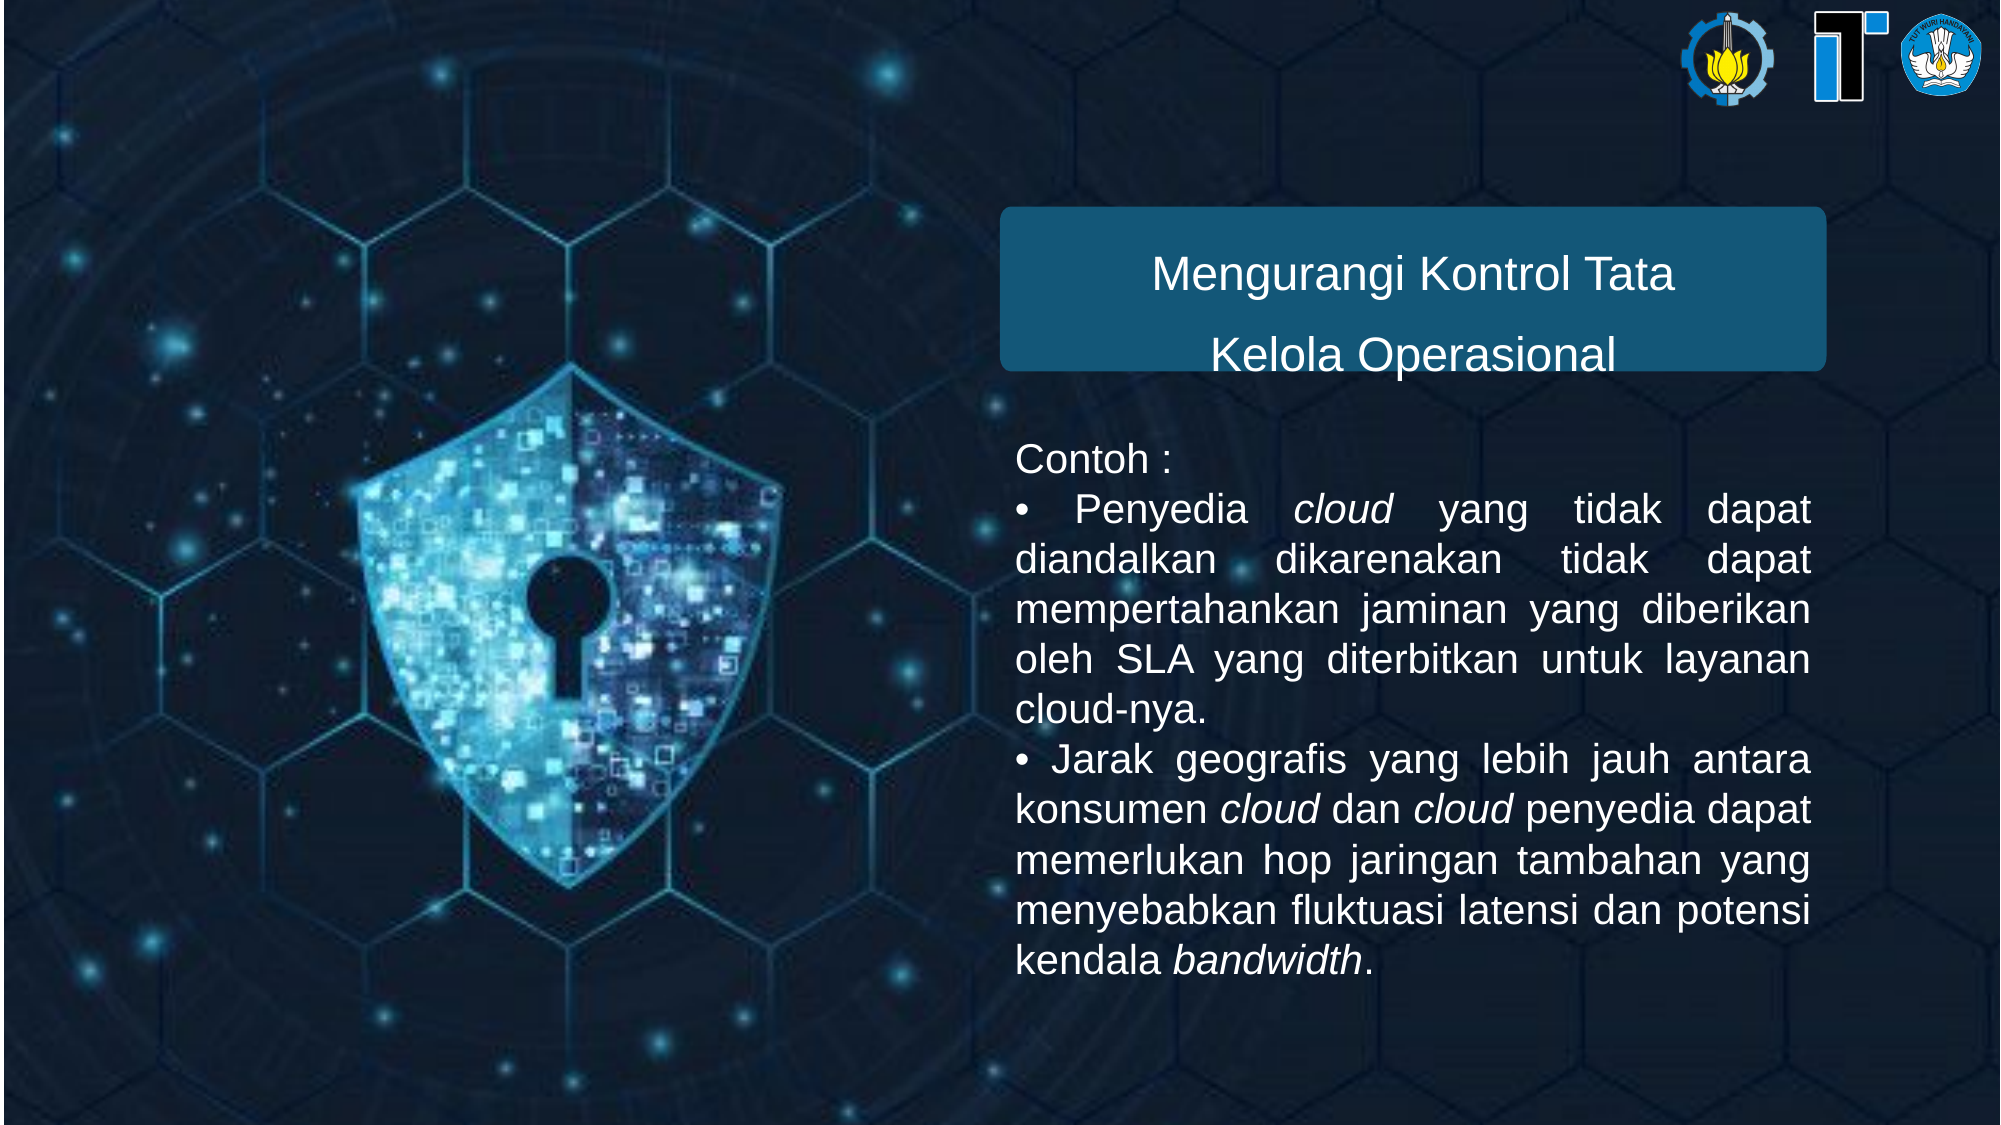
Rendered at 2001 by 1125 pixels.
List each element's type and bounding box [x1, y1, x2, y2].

picture [3, 0, 2000, 1125]
text_box [999, 206, 1827, 372]
